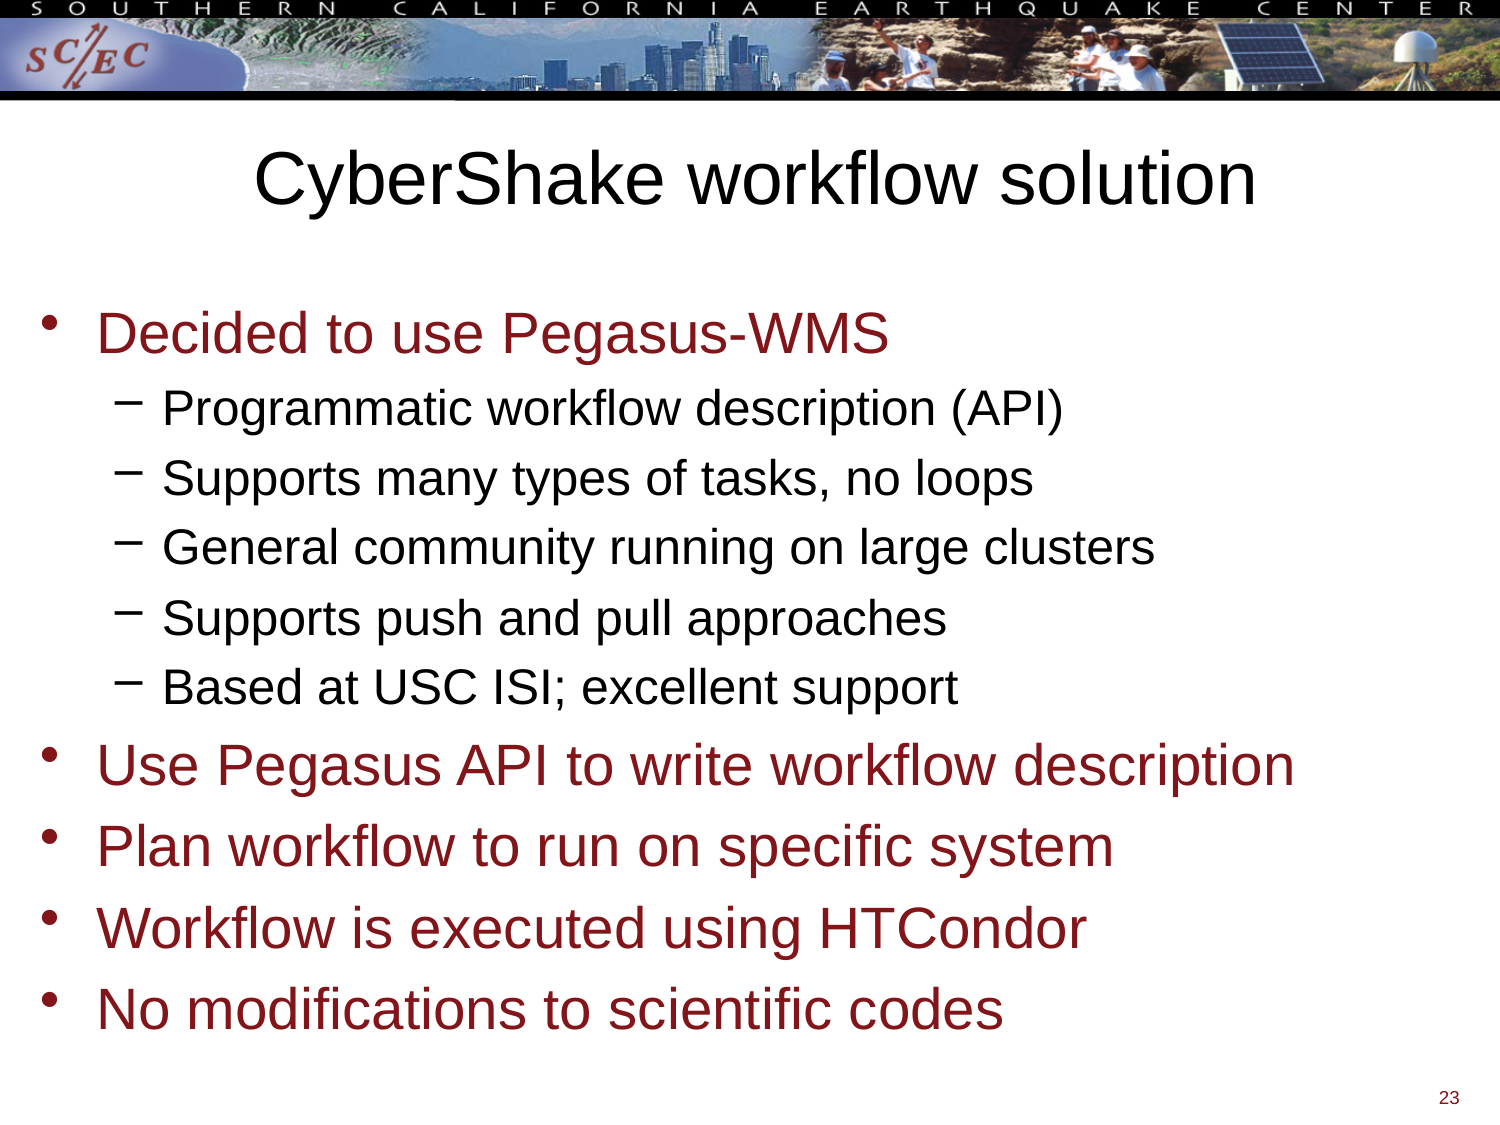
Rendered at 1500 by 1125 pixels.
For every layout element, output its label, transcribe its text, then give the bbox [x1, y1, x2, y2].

list Decided to use Pegasus-WMS Programmatic workflow description (API) Supports many types of tasks, no loops General community running on large clusters Supports push and pull approaches Based at USC ISI; excellent support Use Pegasus API to write workflow description Plan workflow to run on specific system Workflow is executed using HTCondor No modifications to scientific codes [24, 287, 1491, 1063]
slide_number 23 [1312, 1078, 1476, 1117]
picture [0, 0, 1500, 91]
title CyberShake workflow solution [24, 99, 1488, 251]
